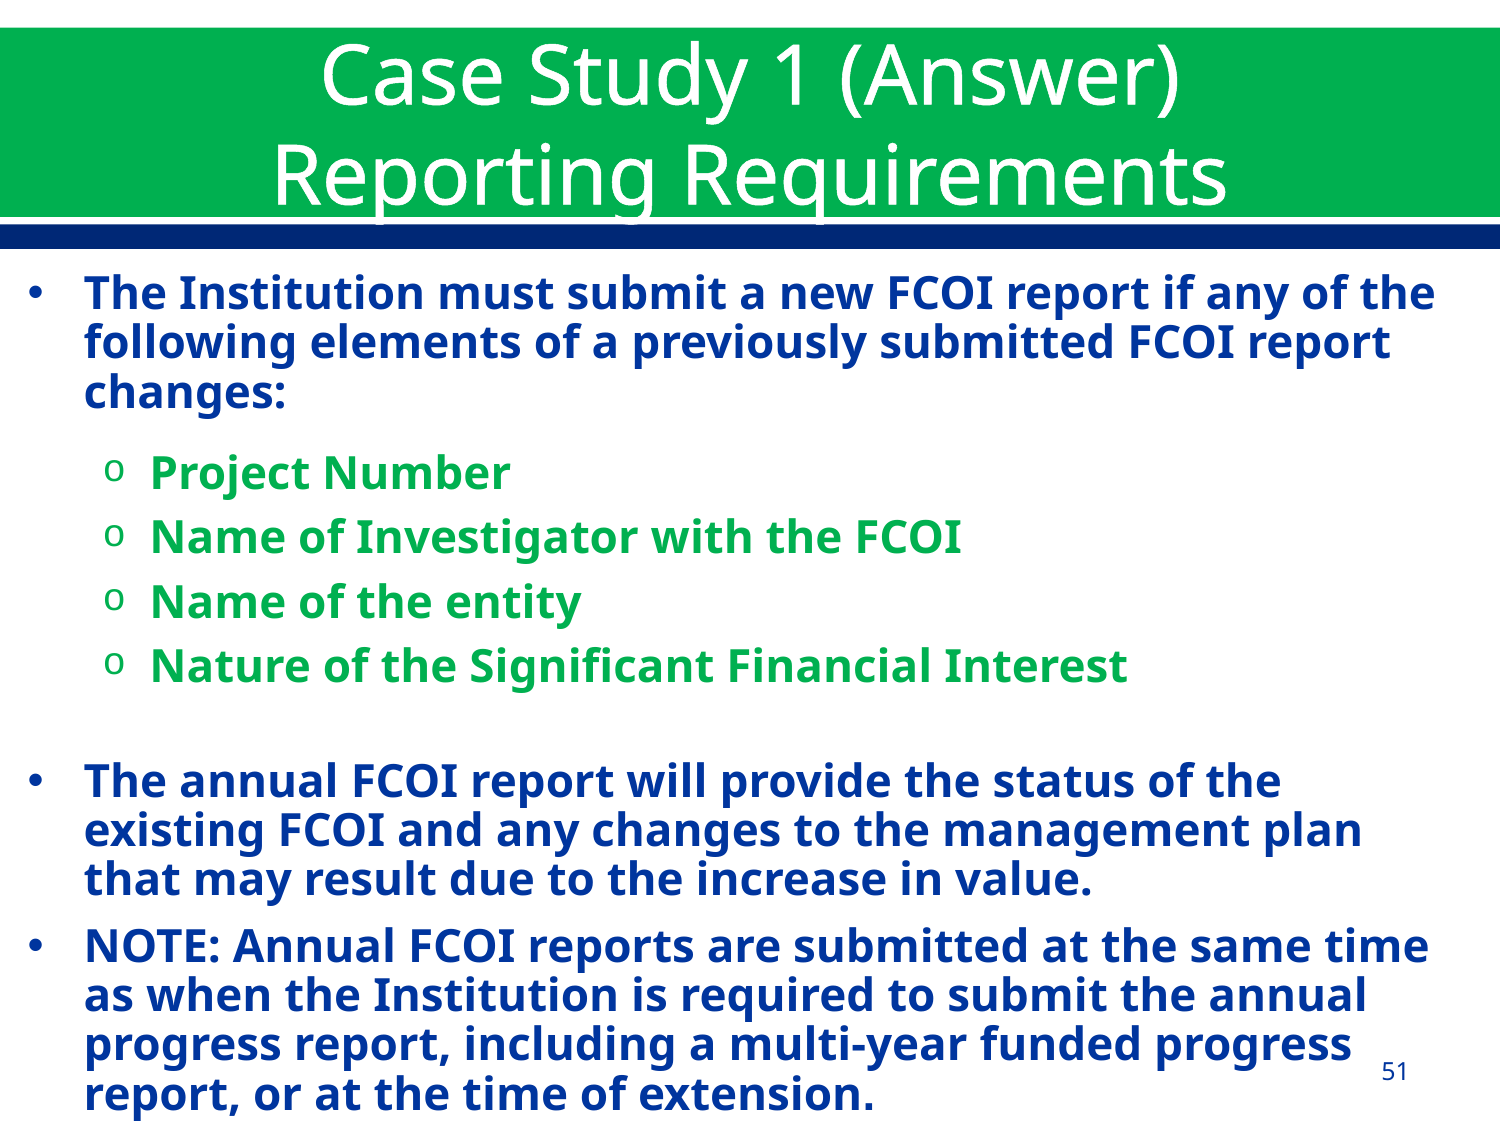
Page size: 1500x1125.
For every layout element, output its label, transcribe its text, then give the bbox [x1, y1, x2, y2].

list The Institution must submit a new FCOI report if any of the following elements of a previously submitted FCOI report changes: Project Number Name of Investigator with the FCOI Name of the entity Nature of the Significant Financial Interest The annual FCOI report will provide the status of the existing FCOI and any changes to the management plan that may result due to the increase in value. NOTE: Annual FCOI reports are submitted at the same time as when the Institution is required to submit the annual progress report, including a multi-year funded progress report, or at the time of extension. [12, 262, 1488, 1005]
slide_number 51 [1074, 1042, 1425, 1103]
title Case Study 1 (Answer) Reporting Requirements [75, 29, 1425, 213]
